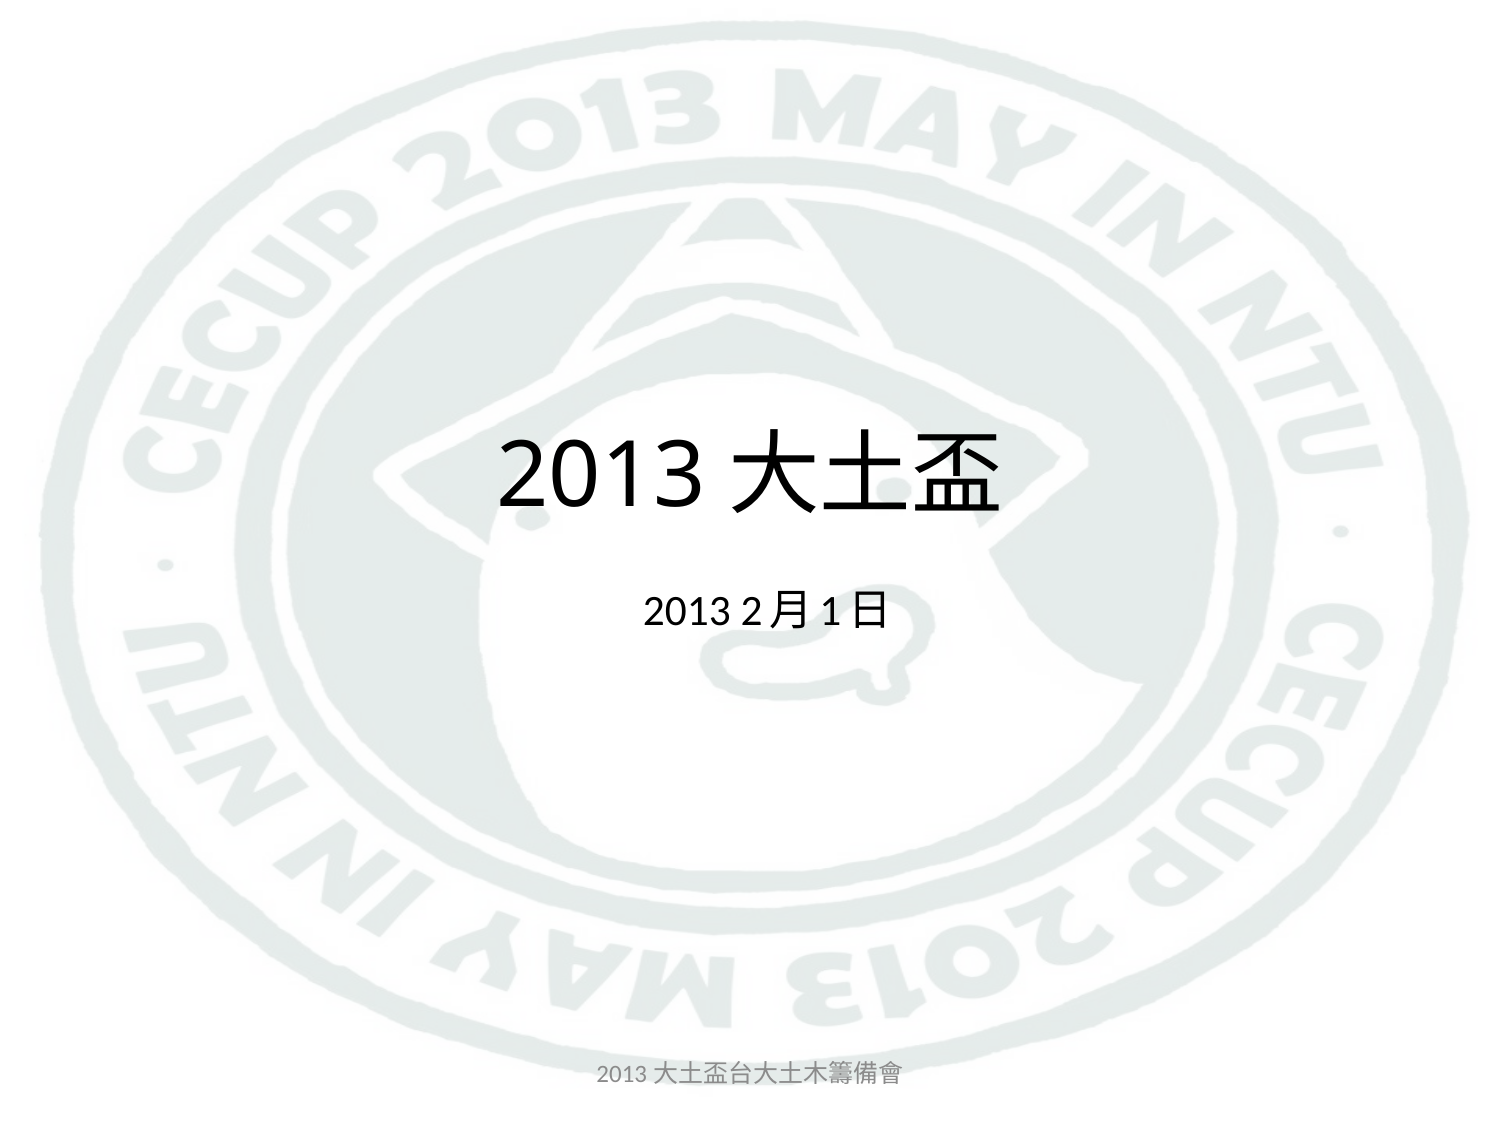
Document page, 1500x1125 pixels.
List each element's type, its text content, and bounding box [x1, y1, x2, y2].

title 2013大土盃 [112, 349, 1388, 591]
subtitle 2013 2月1日 [242, 574, 1293, 642]
footer 2013大土盃台大土木籌備會 [512, 1042, 988, 1103]
